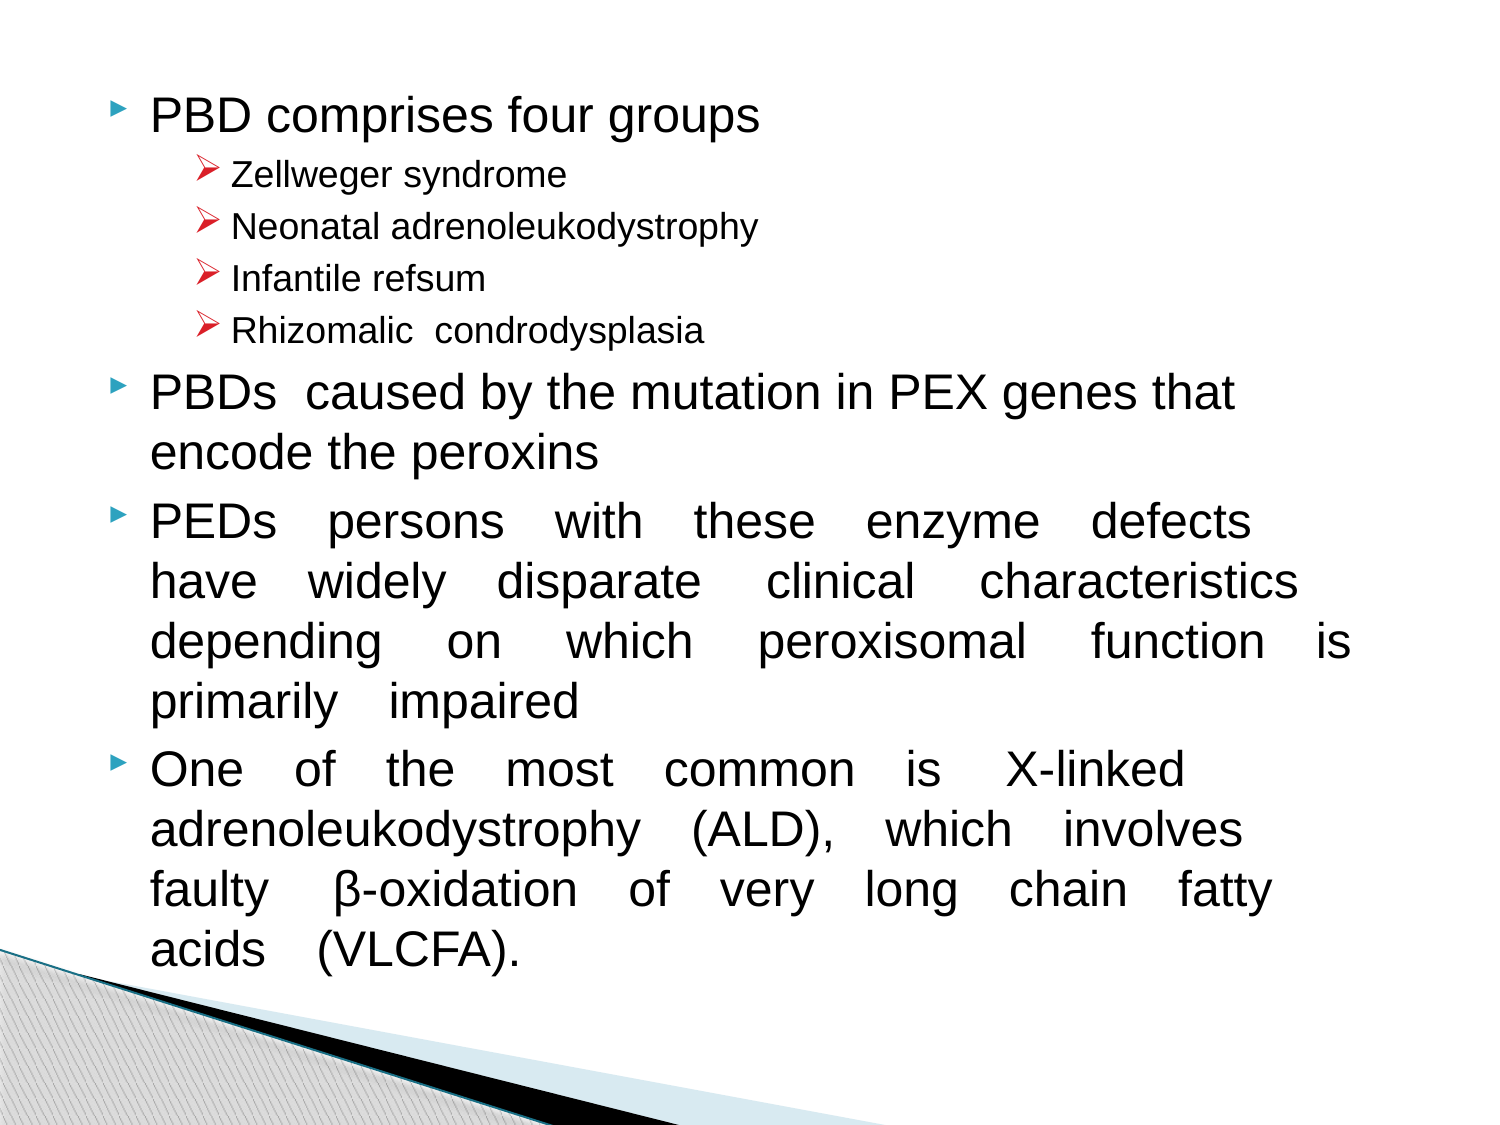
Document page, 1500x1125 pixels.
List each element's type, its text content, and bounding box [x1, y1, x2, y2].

list PBD comprises four groups Zellweger syndrome Neonatal adrenoleukodystrophy Infantile refsum Rhizomalic condrodysplasia PBDs caused by the mutation in PEX genes that encode the peroxins PEDs persons with these enzyme defects have widely disparate clinical characteristics depending on which peroxisomal function is primarily impaired One of the most common is X-linked adrenoleukodystrophy (ALD), which involves faulty β-oxidation of very long chain fatty acids (VLCFA). [75, 75, 1425, 1005]
